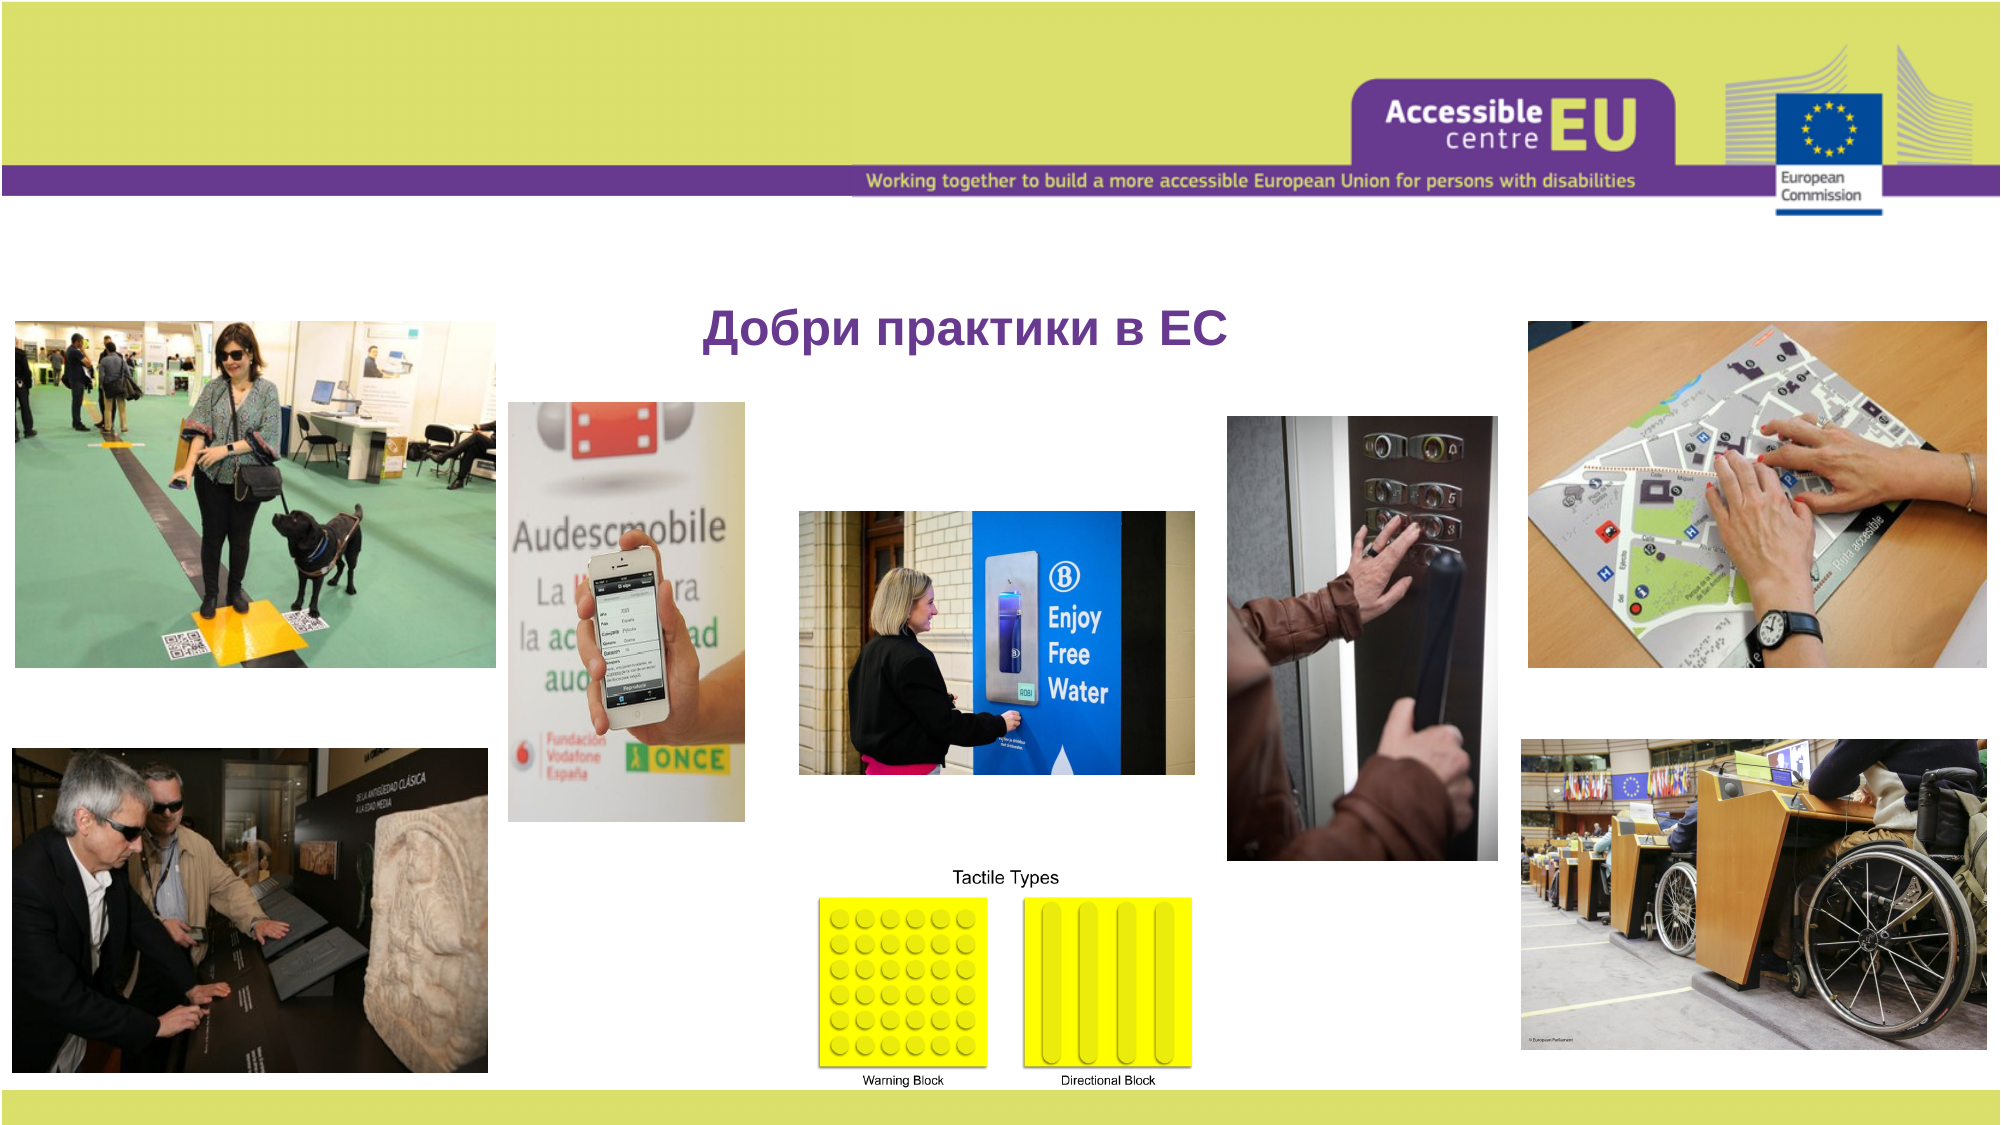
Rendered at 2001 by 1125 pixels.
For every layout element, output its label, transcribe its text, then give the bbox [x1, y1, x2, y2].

list [75, 370, 1905, 1050]
picture [2, 0, 2000, 1125]
title Добри практики в ЕС [62, 288, 1869, 370]
